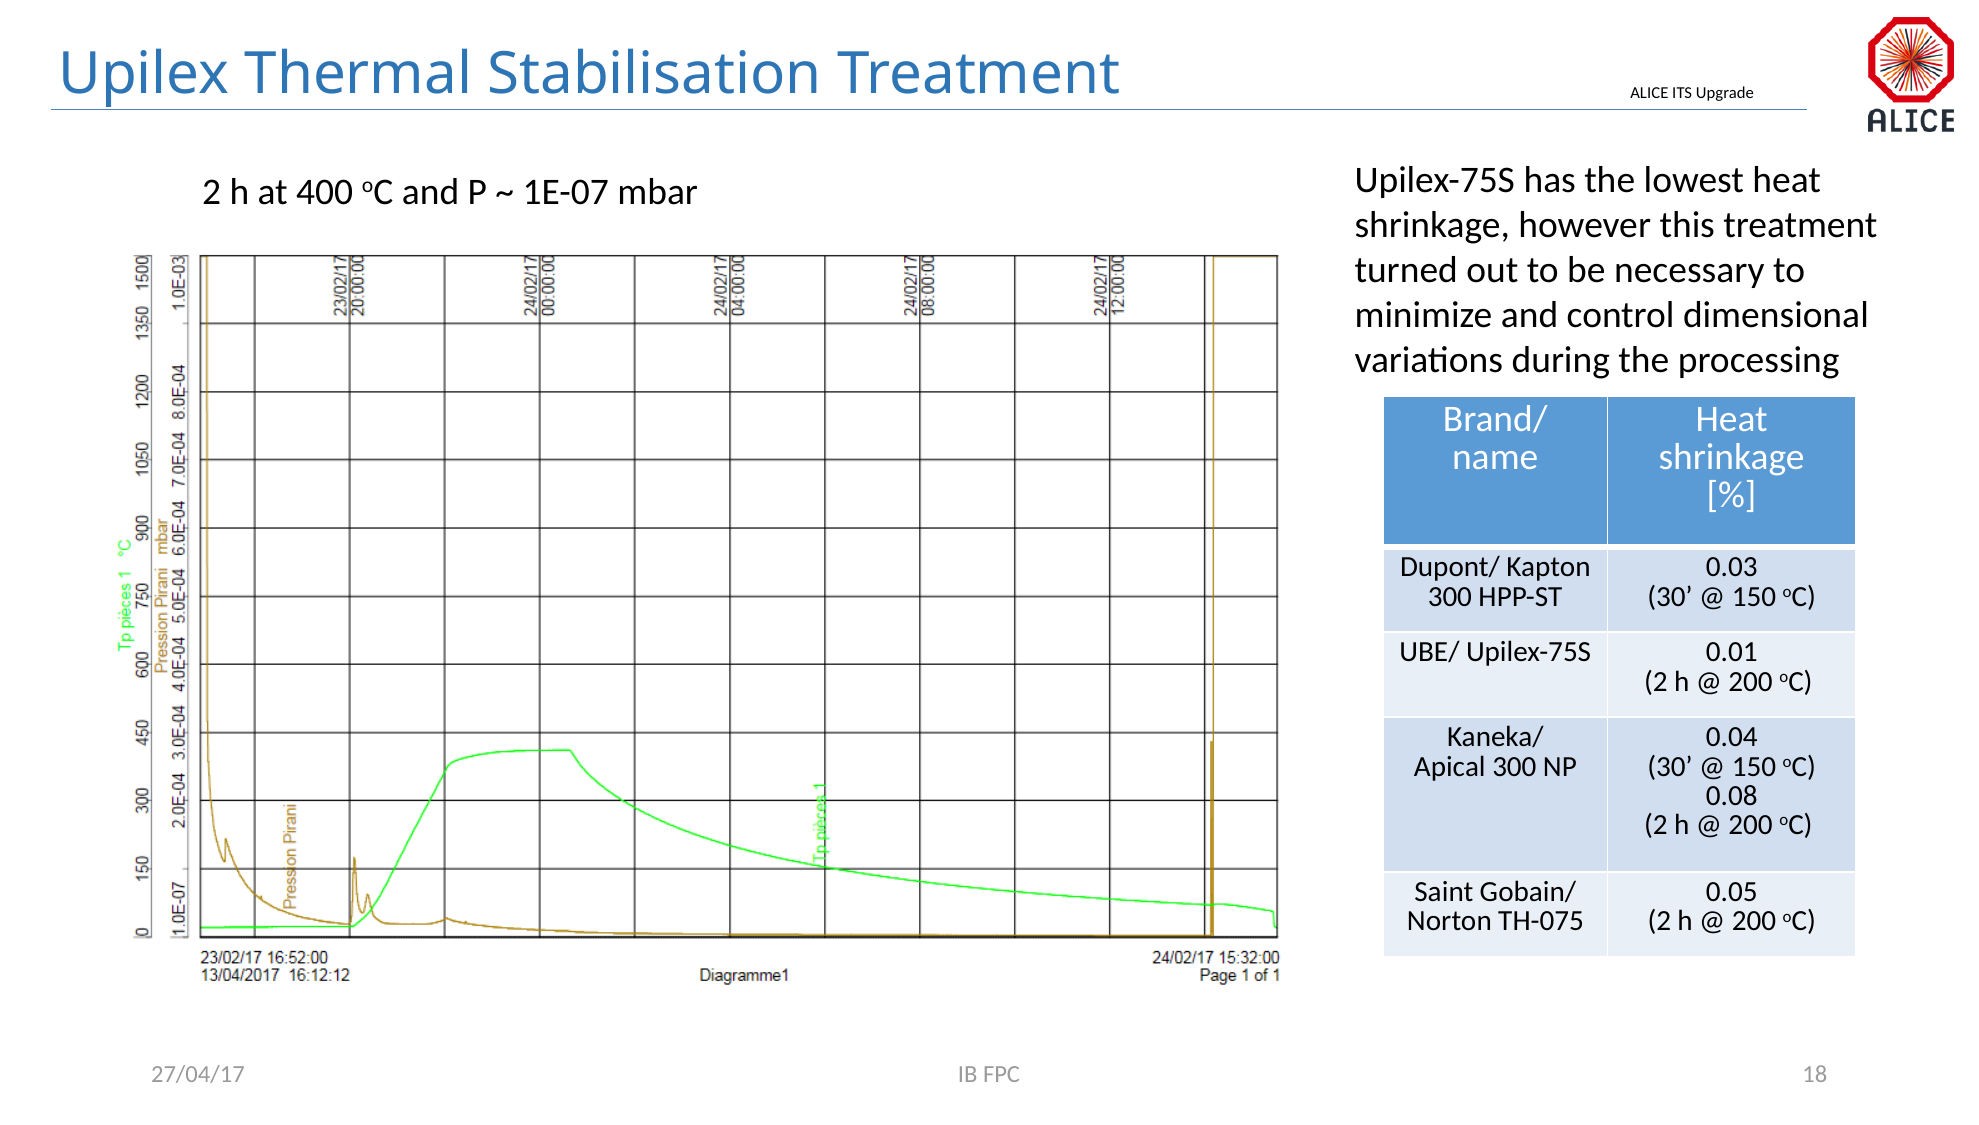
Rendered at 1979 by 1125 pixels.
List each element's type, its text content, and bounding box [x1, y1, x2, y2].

table_cell 0.04 (30’ @ 150 oC) 0.08 (2 h @ 200 oC) [1608, 718, 1855, 871]
table_cell 0.01 (2 h @ 200 oC) [1608, 633, 1855, 716]
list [81, 159, 1324, 1036]
table_cell 0.05 (2 h @ 200 oC) [1608, 873, 1855, 956]
slide_number 18 [1397, 1042, 1843, 1103]
table_cell Dupont/ Kapton 300 HPP-ST [1384, 550, 1607, 631]
table_cell 0.03 (30’ @ 150 oC) [1608, 550, 1855, 631]
text_box Upilex-75S has the lowest heat shrinkage, however this treatment turned out to be necessary to minimize and control dimensional variations during the processing [1339, 147, 1915, 387]
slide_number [136, 1042, 582, 1103]
table_cell Saint Gobain/ Norton TH-075 [1384, 873, 1607, 956]
title Upilex Thermal Stabilisation Treatment [43, 49, 1750, 100]
table_cell UBE/ Upilex-75S [1384, 633, 1607, 716]
table_cell Kaneka/ Apical 300 NP [1384, 718, 1607, 871]
picture [1868, 17, 1954, 132]
table_header Brand/ name [1384, 397, 1607, 544]
footer IB FPC [655, 1042, 1323, 1103]
table_header Heat shrinkage [%] [1608, 397, 1855, 544]
